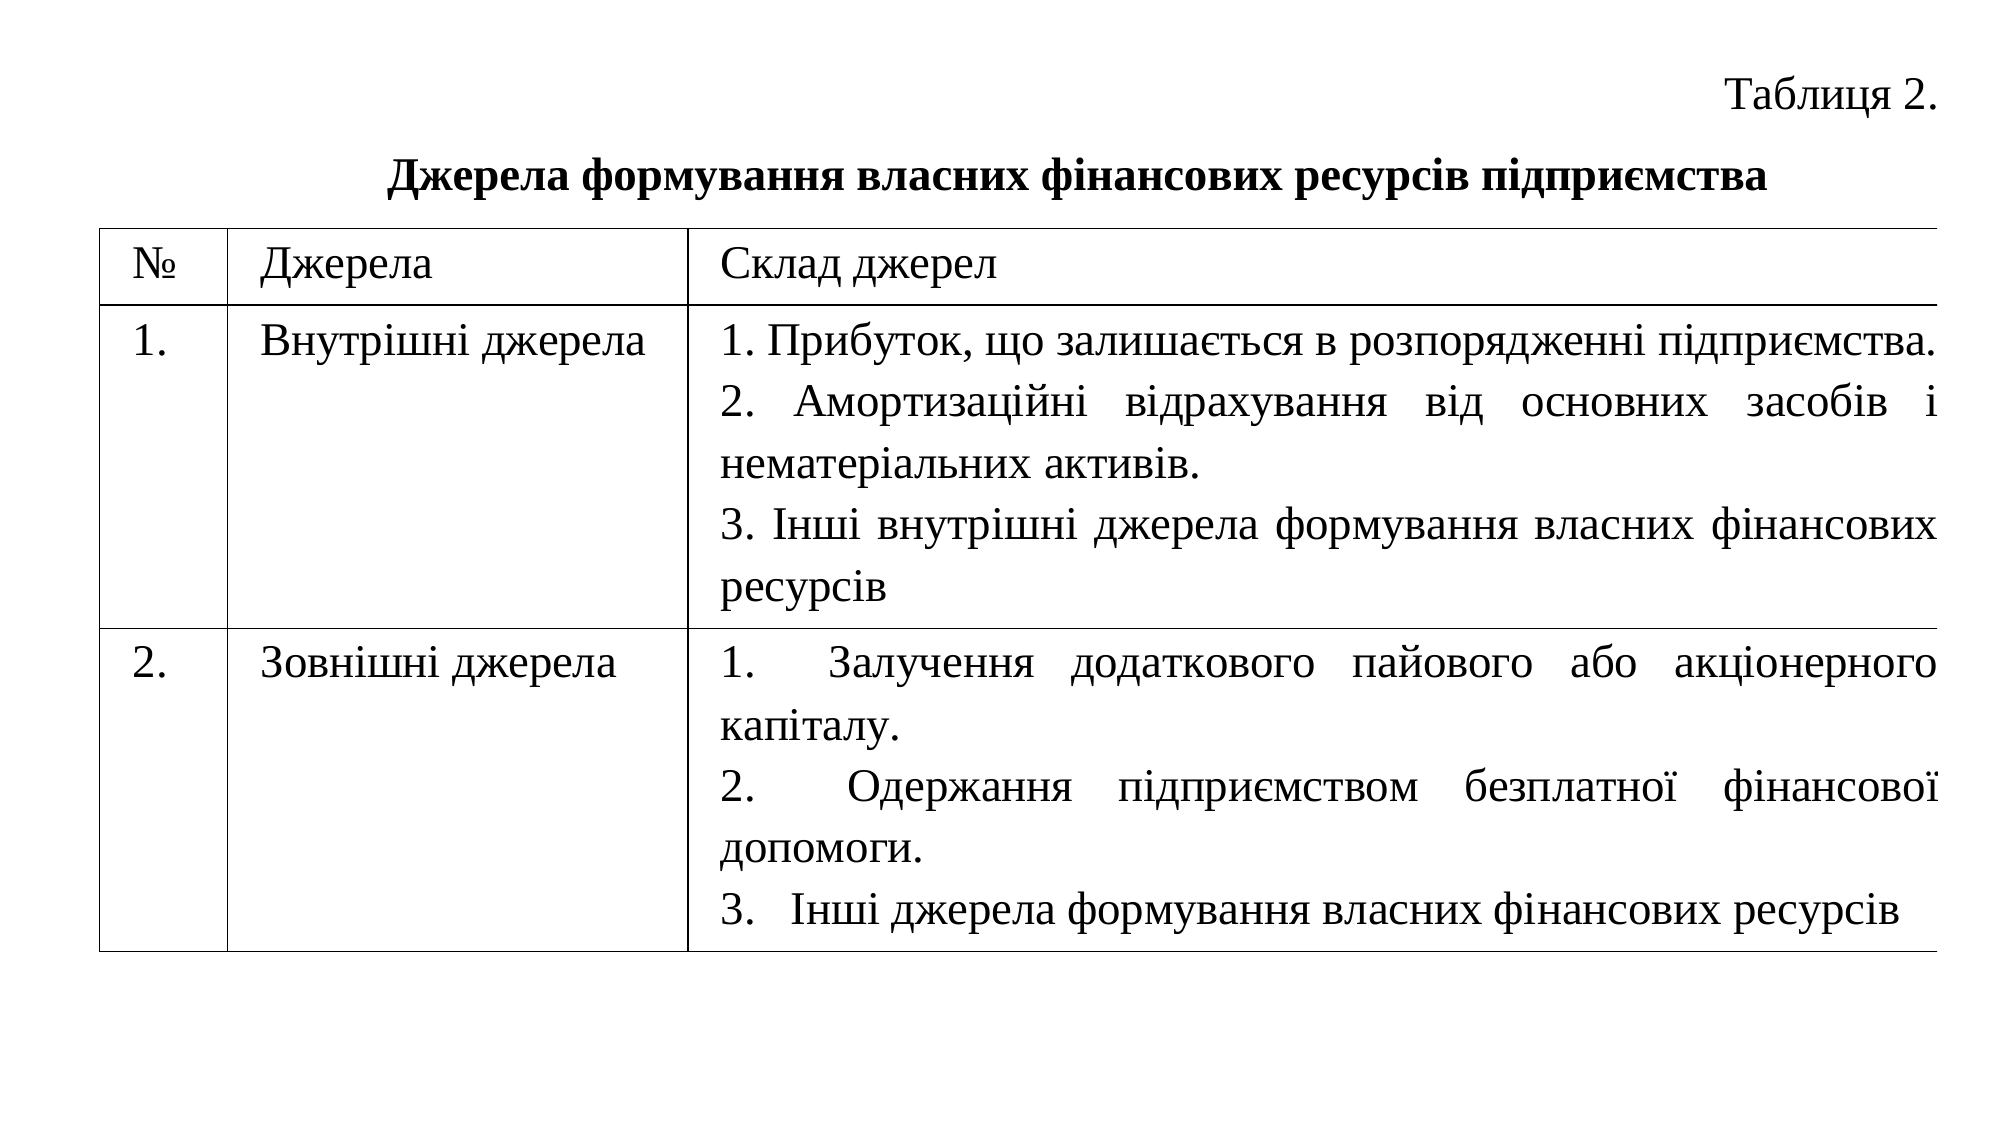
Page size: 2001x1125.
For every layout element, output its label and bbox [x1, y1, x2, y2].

picture [98, 67, 1938, 1033]
